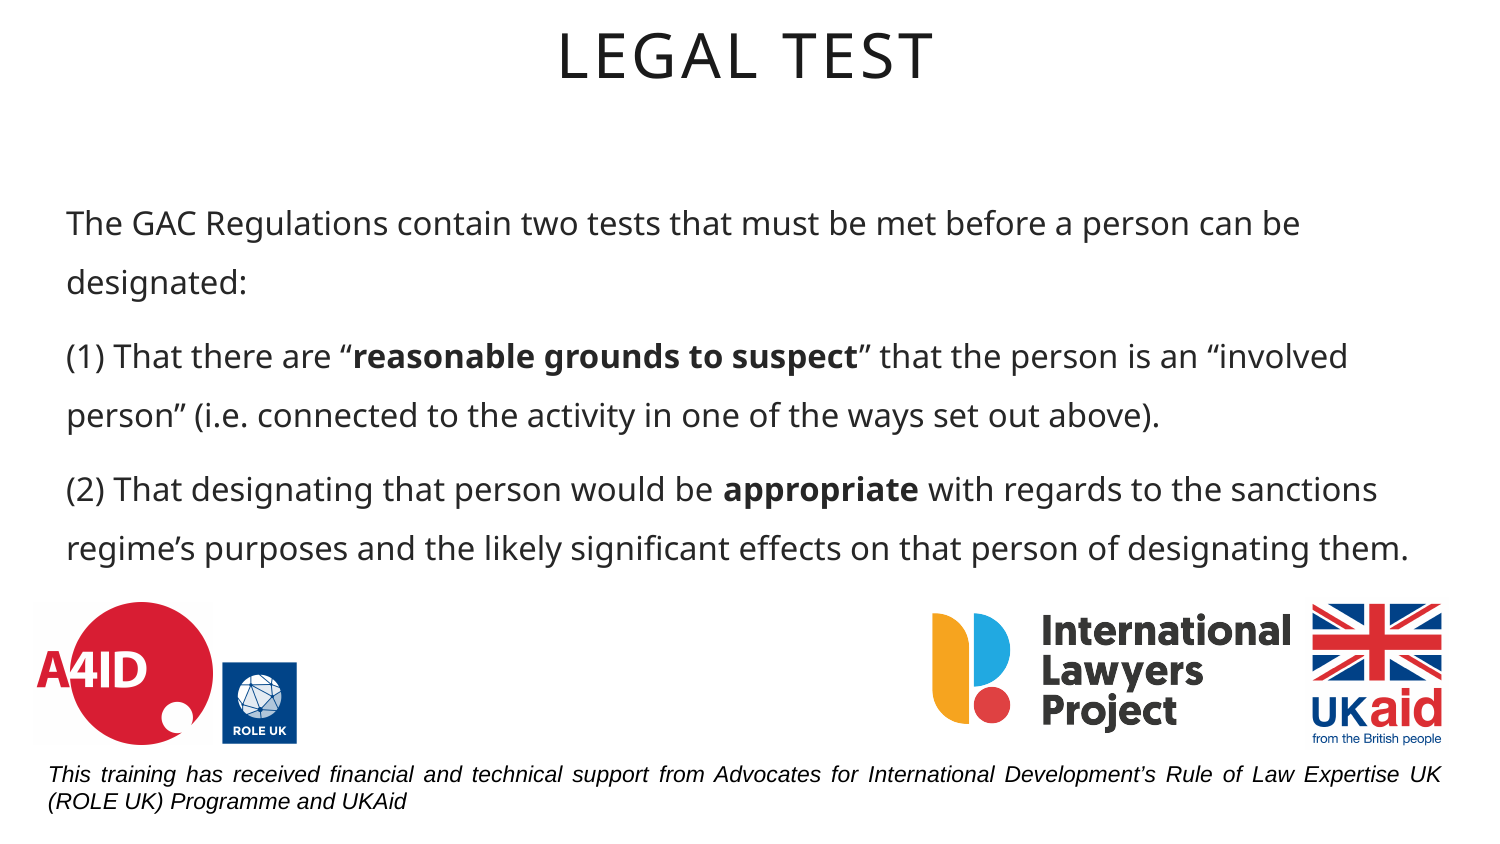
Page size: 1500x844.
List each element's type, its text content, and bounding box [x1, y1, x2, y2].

picture [32, 601, 213, 745]
picture [931, 612, 1292, 735]
text_box This training has received financial and technical support from Advocates for International Development’s Rule of Law Expertise UK (ROLE UK) Programme and UKAid [33, 744, 1458, 830]
text_box Legal test [548, 17, 943, 100]
picture [1305, 596, 1450, 750]
title The GAC Regulations contain two tests that must be met before a person can be designated: (1) That there are “reasonable grounds to suspect” that the person is an “involved person” (i.e. connected to the activity in one of the ways set out above). (2) That designating that person would be appropriate with regards to the sanctions regime’s purposes and the likely significant effects on that person of designating them. [50, 121, 1450, 583]
picture [221, 661, 298, 745]
